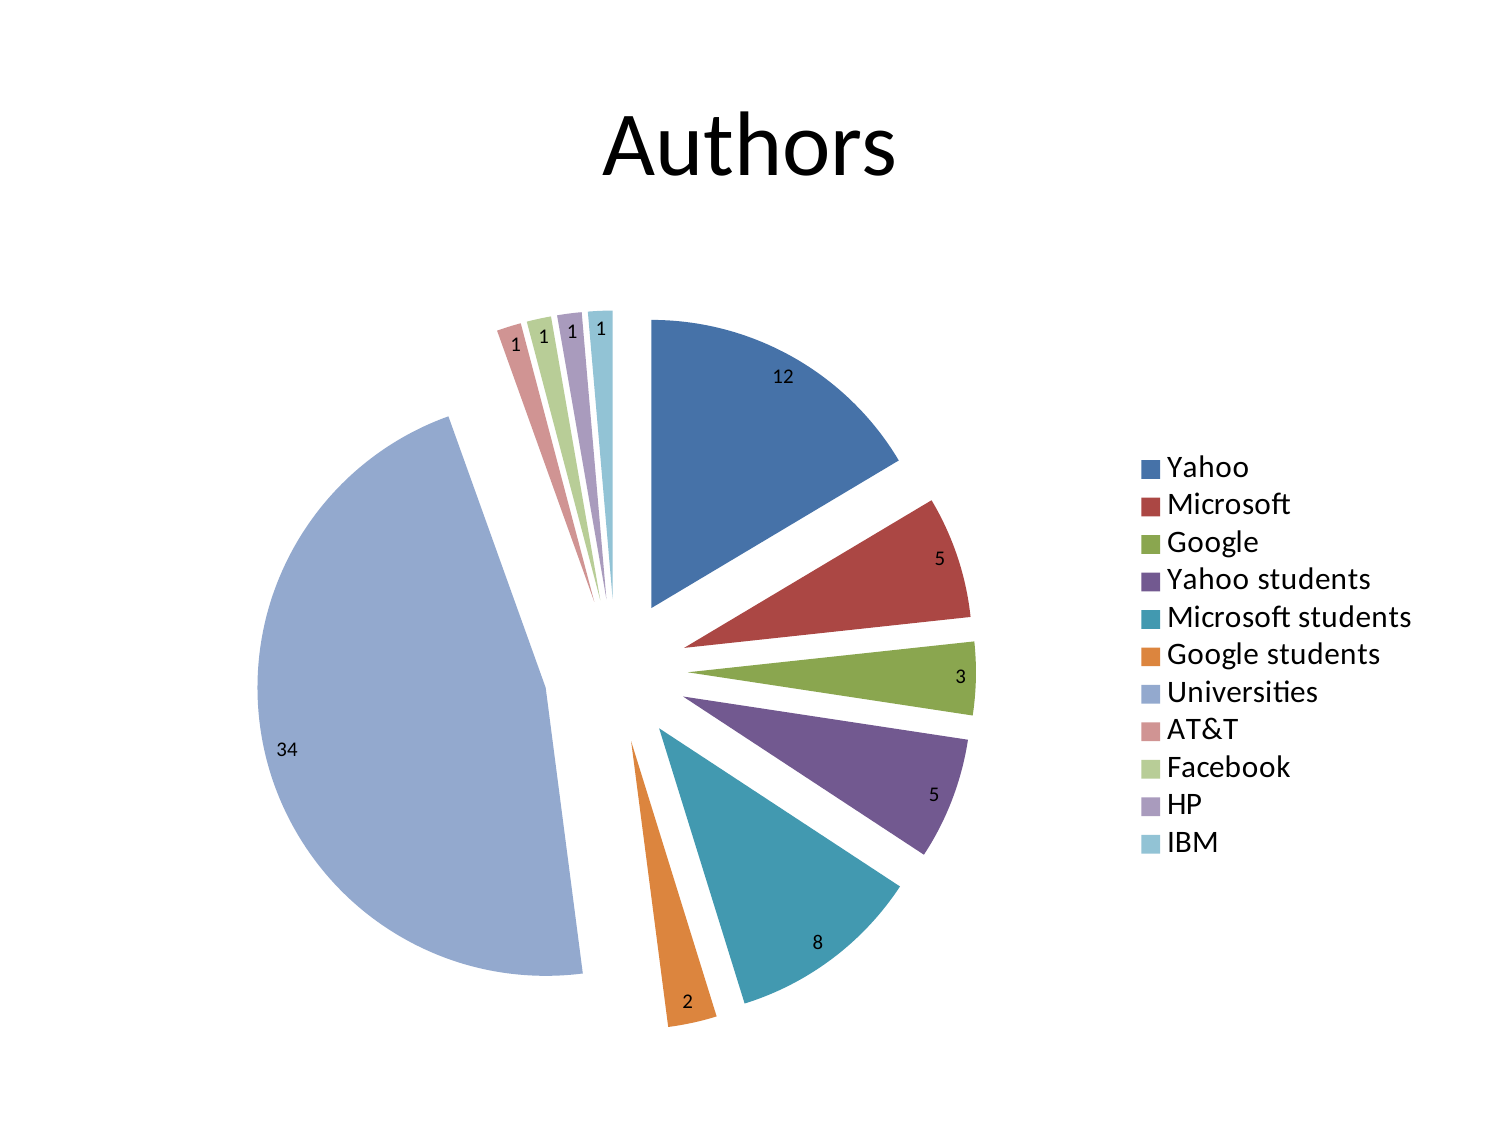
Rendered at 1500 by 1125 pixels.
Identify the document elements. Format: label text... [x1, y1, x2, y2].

title Authors [75, 45, 1425, 233]
chart [100, 266, 1436, 1047]
